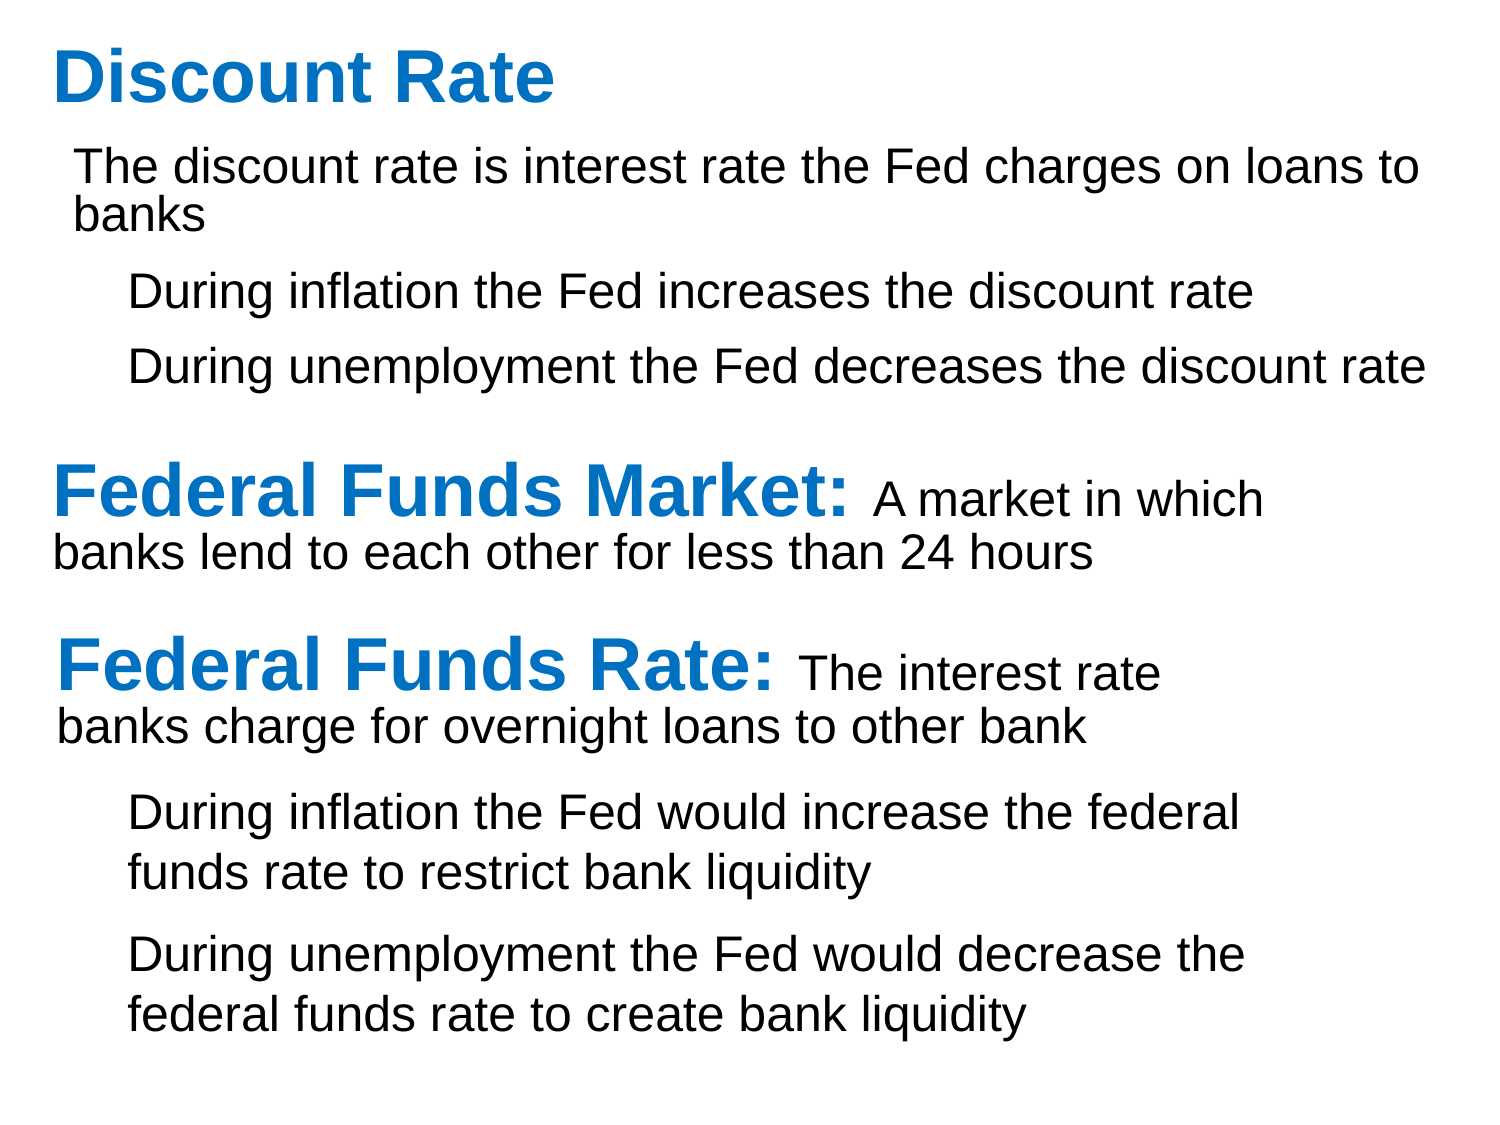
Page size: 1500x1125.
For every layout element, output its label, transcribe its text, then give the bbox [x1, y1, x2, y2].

text_box Federal Funds Market: A market in which banks lend to each other for less than 24 hours [37, 452, 1313, 587]
text_box During inflation the Fed would increase the federal funds rate to restrict bank liquidity [112, 771, 1375, 907]
text_box During unemployment the Fed decreases the discount rate [112, 337, 1500, 401]
list The discount rate is interest rate the Fed charges on loans to banks [57, 138, 1463, 791]
text_box During unemployment the Fed would decrease the federal funds rate to create bank liquidity [112, 913, 1375, 1049]
text_box During inflation the Fed increases the discount rate [112, 262, 1488, 326]
text_box Federal Funds Rate: The interest rate banks charge for overnight loans to other bank [41, 625, 1317, 761]
title Discount Rate [37, 0, 602, 183]
